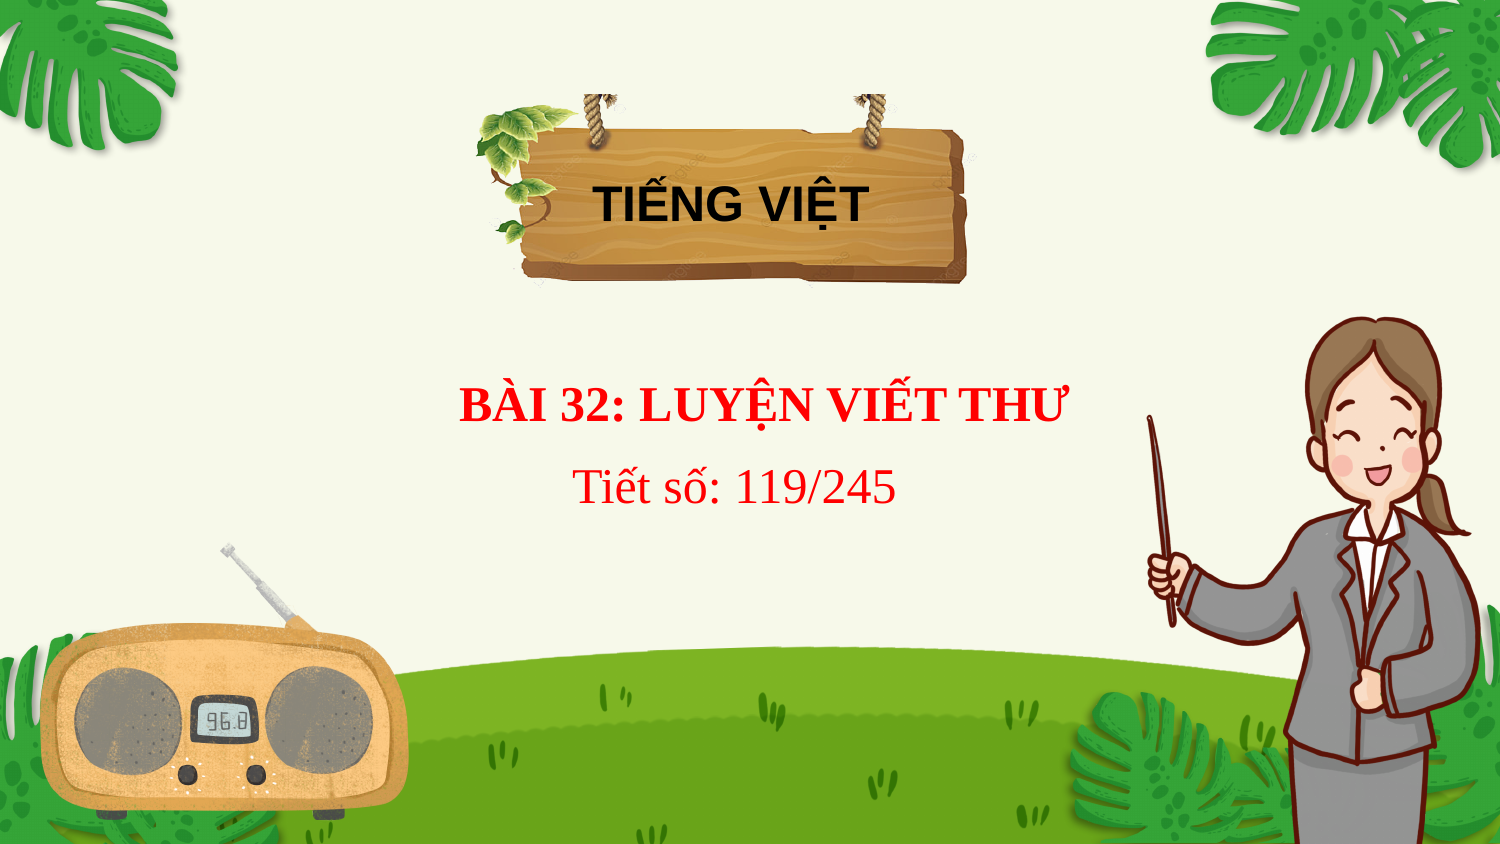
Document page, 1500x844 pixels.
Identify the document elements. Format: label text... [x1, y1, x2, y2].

text_box BÀI 32: LUYỆN VIẾT THƯ Tiết số: 119/245 [444, 355, 1237, 521]
picture [0, 0, 217, 168]
picture [1178, 0, 1500, 168]
picture [0, 93, 1500, 844]
